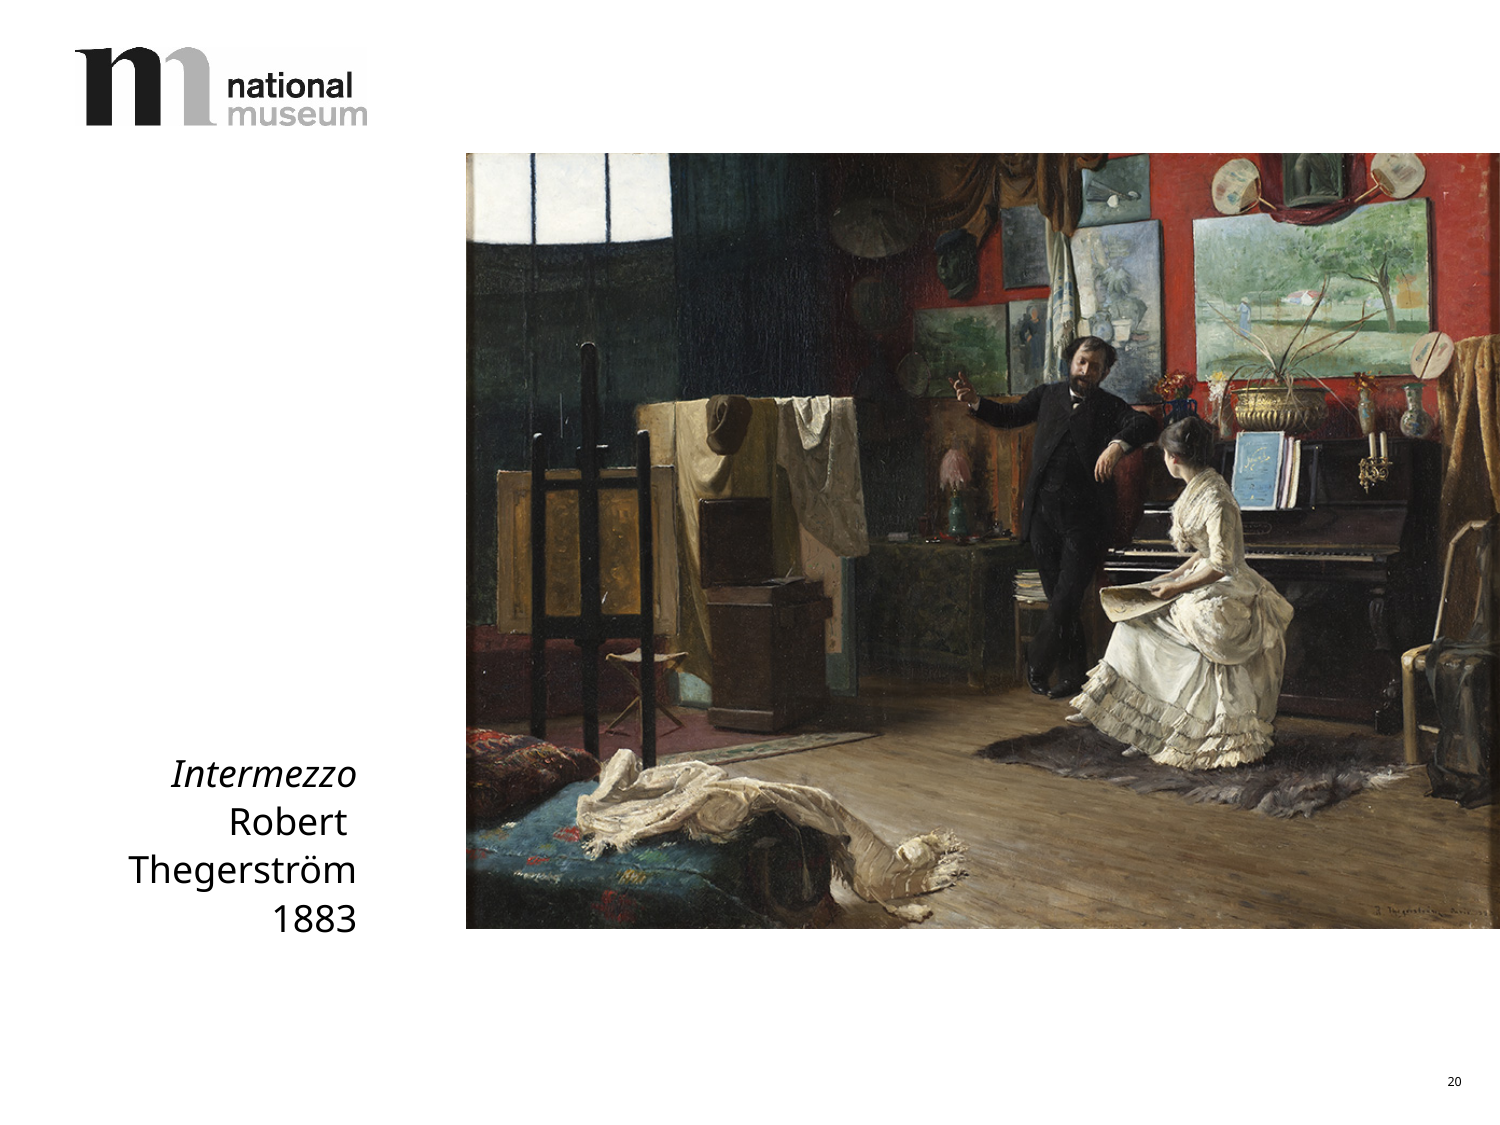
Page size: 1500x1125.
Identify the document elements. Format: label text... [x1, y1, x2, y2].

picture [466, 153, 1500, 929]
text_box Intermezzo Robert Thegerström 1883 [29, 739, 372, 947]
picture [75, 47, 367, 126]
